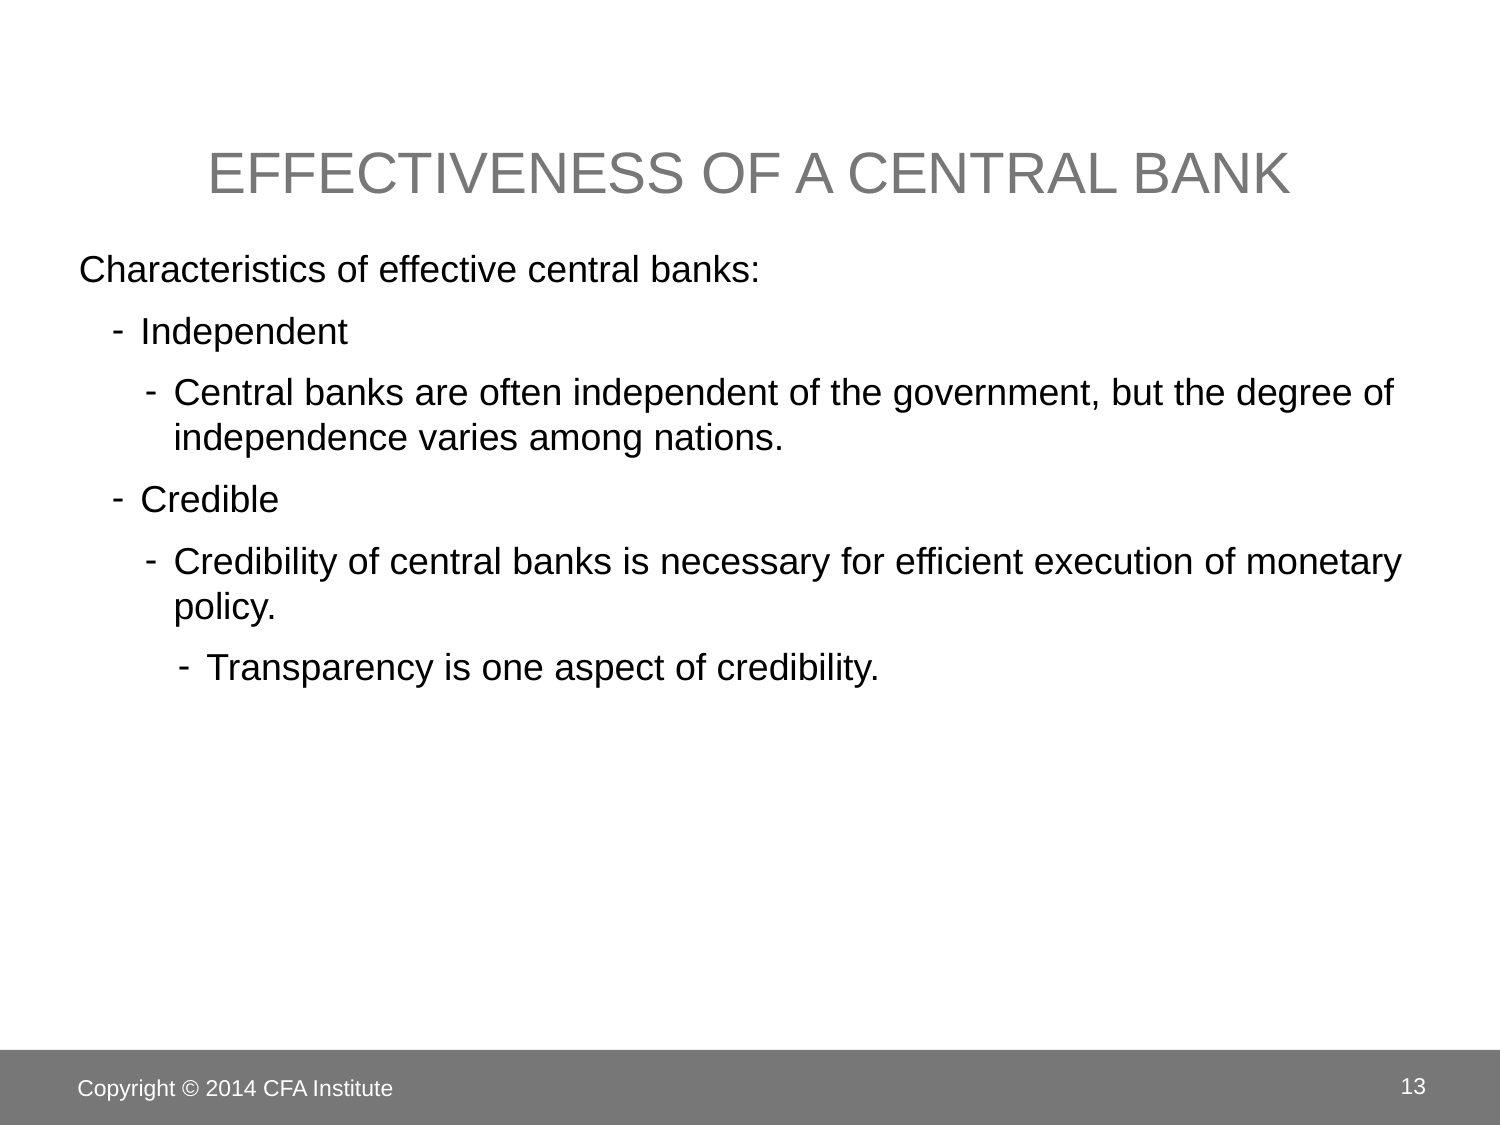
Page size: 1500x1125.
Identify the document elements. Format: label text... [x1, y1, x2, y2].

footer Copyright © 2014 CFA Institute [62, 1054, 538, 1121]
title Effectiveness of a Central bank [62, 24, 1437, 213]
slide_number 13 [1312, 1055, 1442, 1116]
list Characteristics of effective central banks: Independent Central banks are often independent of the government, but the degree of independence varies among nations. Credible Credibility of central banks is necessary for efficient execution of monetary policy. Transparency is one aspect of credibility. [62, 237, 1437, 1013]
